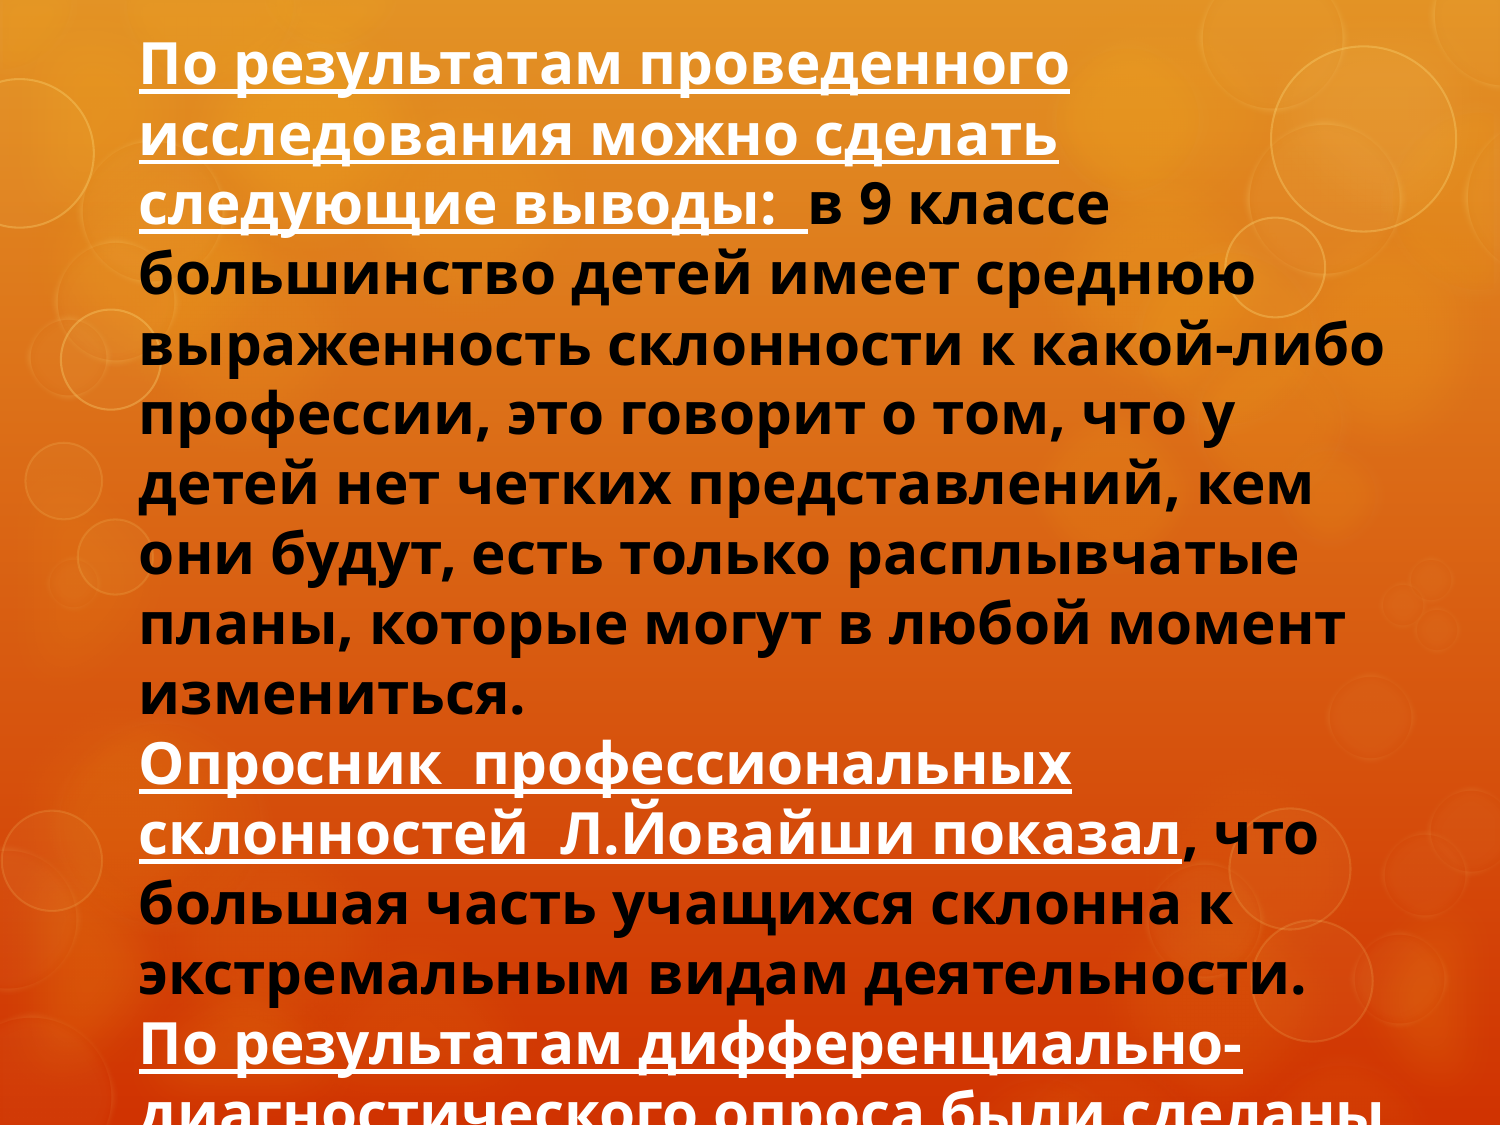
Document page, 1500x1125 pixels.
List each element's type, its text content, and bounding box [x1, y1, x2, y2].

title По результатам проведенного исследования можно сделать следующие выводы: в 9 классе большинство детей имеет среднюю выраженность склонности к какой-либо профессии, это говорит о том, что у детей нет четких представлений, кем они будут, есть только расплывчатые планы, которые могут в любой момент измениться. Опросник профессиональных склонностей Л.Йовайши показал, что большая часть учащихся склонна к экстремальным видам деятельности. По результатам дифференциально-диагностического опроса были сделаны следующие выводы: ученики разделили свои предпочтения между техническими и творческими профессиями; профессии, связанные с обсчетами, цифровыми и буквенными знаками, а также с обслуживанием людей и общением не вызывают большого энтузиазма. [123, 19, 1436, 1094]
